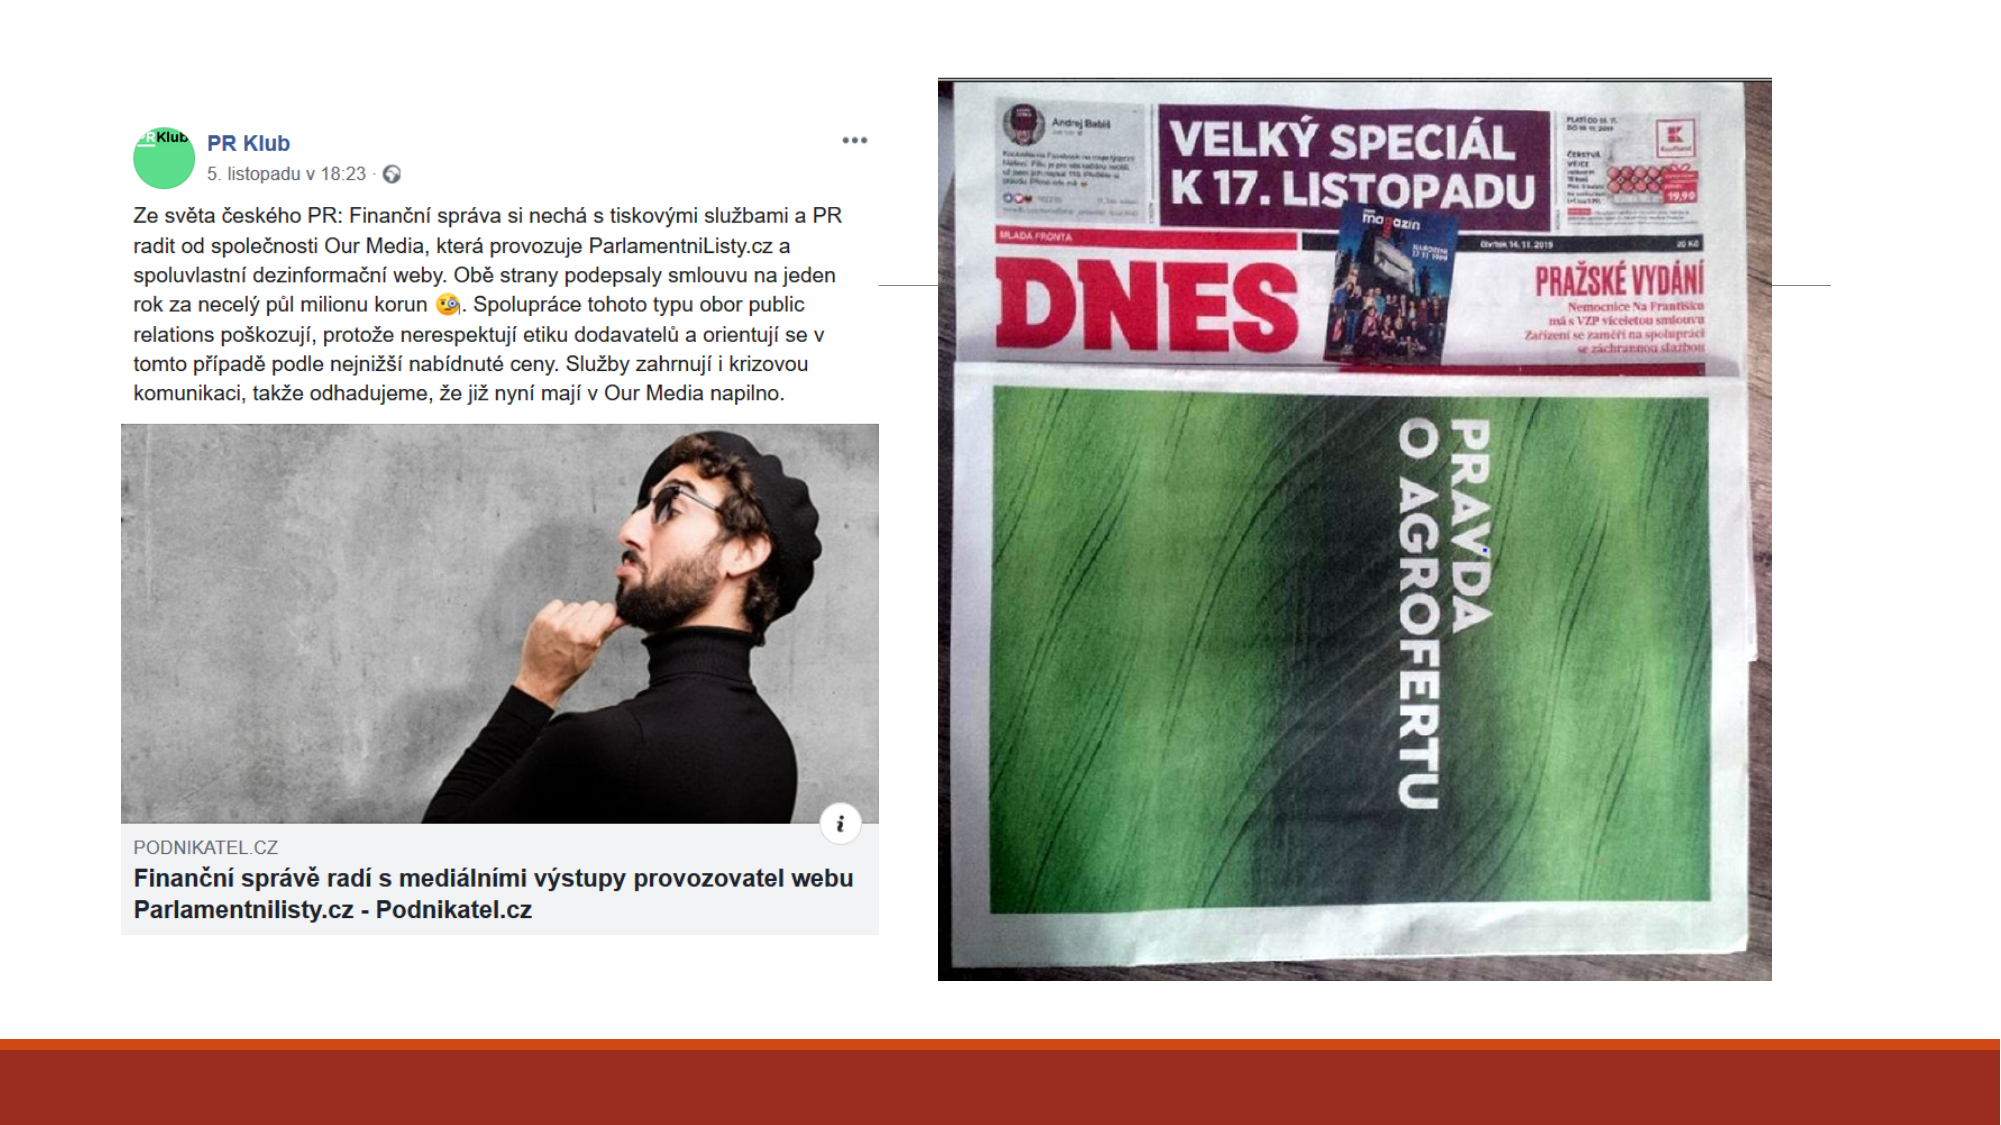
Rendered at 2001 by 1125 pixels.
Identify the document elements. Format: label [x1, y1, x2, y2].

picture [902, 78, 1807, 981]
picture [121, 123, 880, 935]
